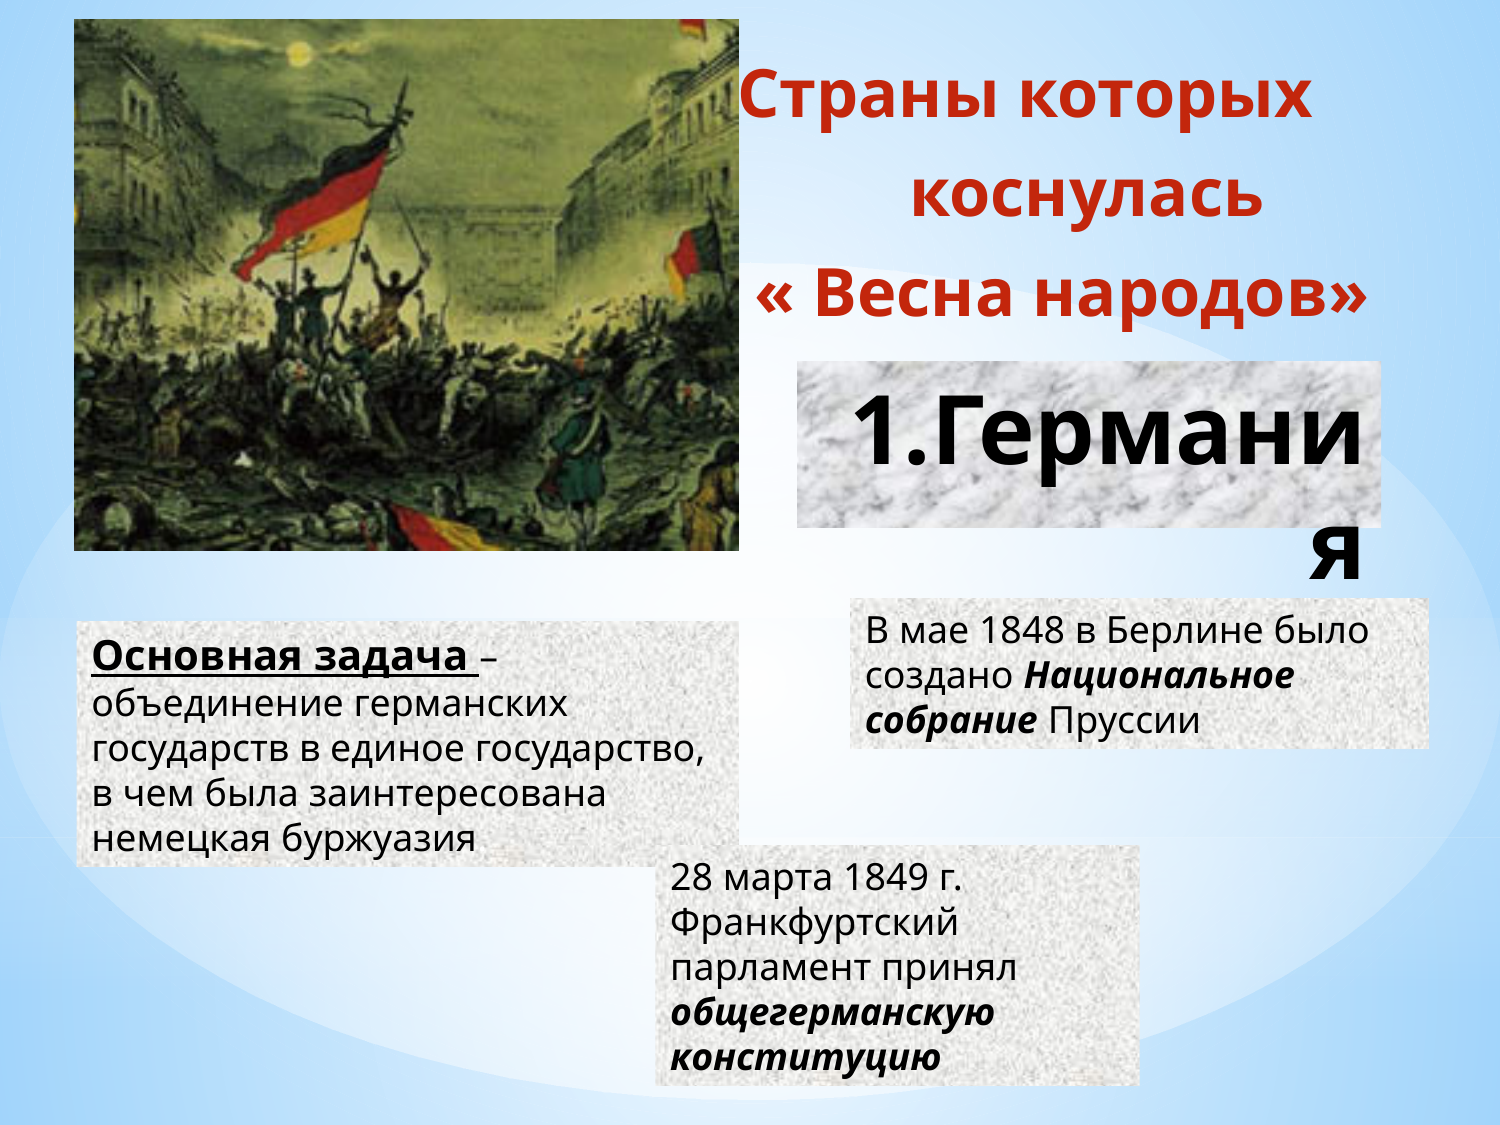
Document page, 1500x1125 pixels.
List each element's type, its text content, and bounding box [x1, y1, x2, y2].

text_box В мае 1848 в Берлине было создано Национальное собрание Пруссии [850, 598, 1429, 749]
picture [74, 18, 740, 551]
title 1.Германия [797, 445, 1382, 528]
list Страны которых коснулась « Весна народов» [744, 42, 1428, 445]
text_box Основная задача – объединение германских государств в единое государство, в чем была заинтересована немецкая буржуазия. [76, 621, 739, 867]
text_box 28 марта 1849 г. Франкфуртский парламент принял общегерманскую конституцию [655, 845, 1140, 1086]
